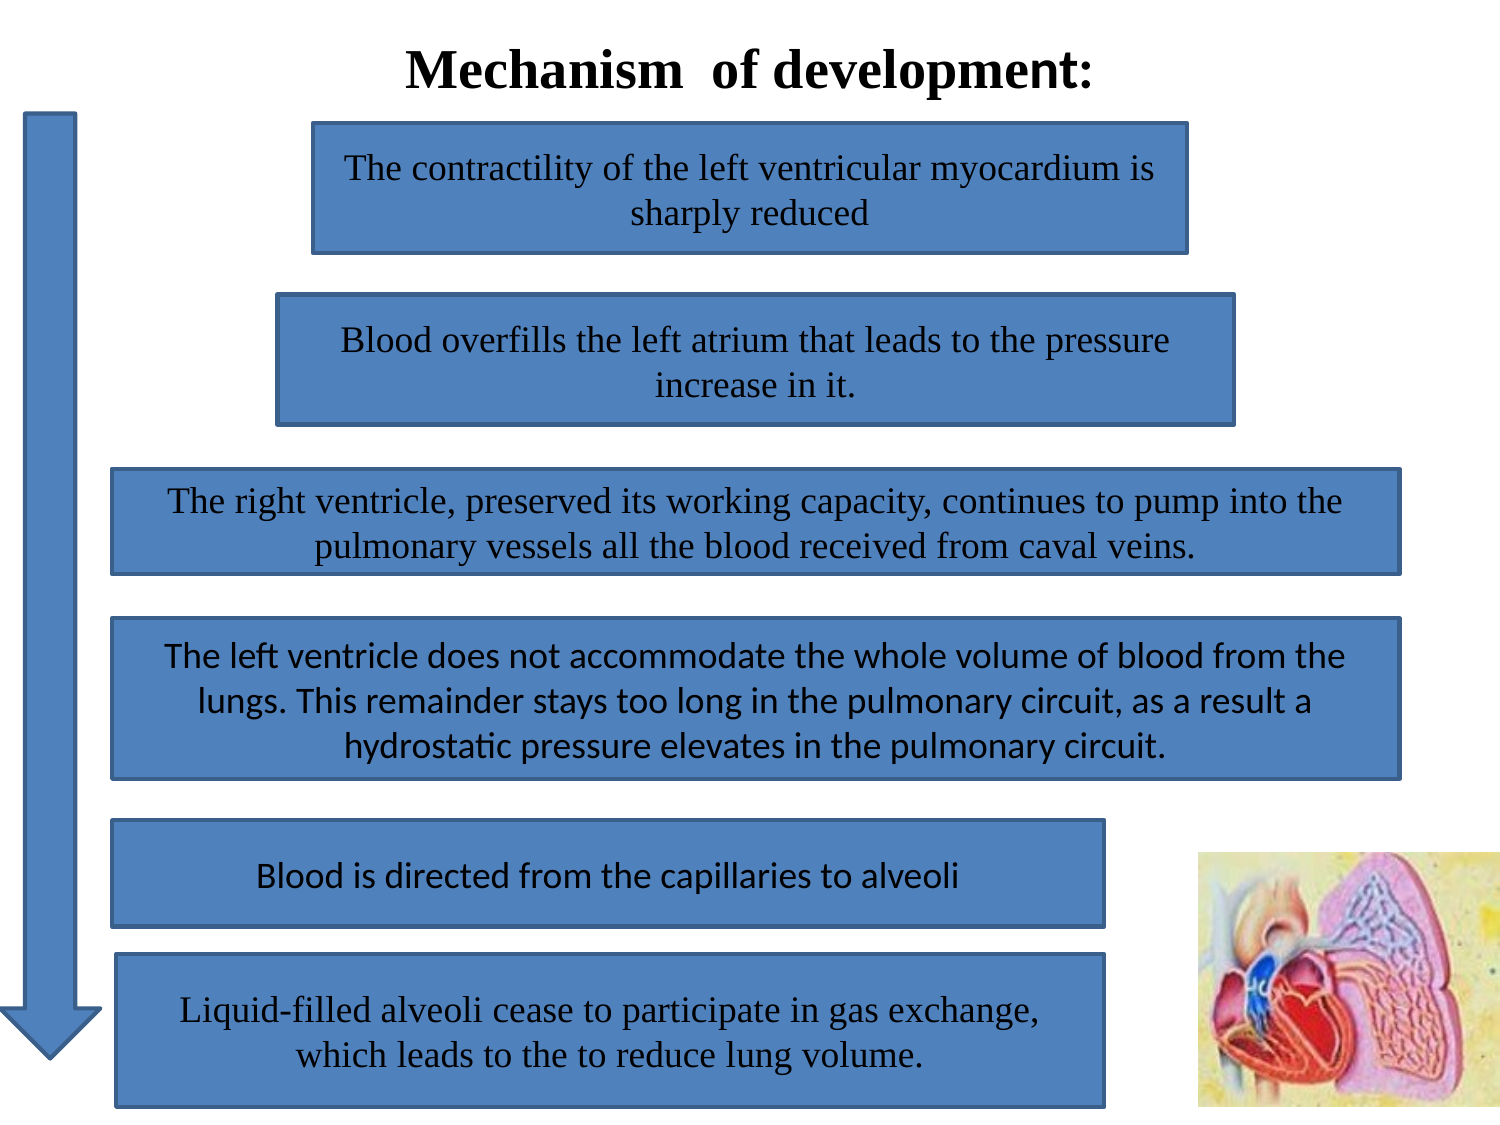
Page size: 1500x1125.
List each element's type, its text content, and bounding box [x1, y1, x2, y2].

text_box The contractility of the left ventricular myocardium is sharply reduced [311, 121, 1189, 255]
text_box [0, 111, 103, 1061]
title Mechanism of development: [75, 19, 1425, 114]
text_box The left ventricle does not accommodate the whole volume of blood from the lungs. This remainder stays too long in the pulmonary circuit, as a result a hydrostatic pressure elevates in the pulmonary circuit. [110, 616, 1402, 781]
text_box The right ventricle, preserved its working capacity, continues to pump into the pulmonary vessels all the blood received from caval veins. [110, 467, 1402, 576]
text_box Liquid-filled alveoli cease to participate in gas exchange, which leads to the to reduce lung volume. [114, 952, 1106, 1109]
picture [1198, 852, 1500, 1108]
text_box Blood overfills the left atrium that leads to the pressure increase in it. [275, 292, 1236, 427]
text_box Blood is directed from the capillaries to alveoli [110, 818, 1106, 929]
